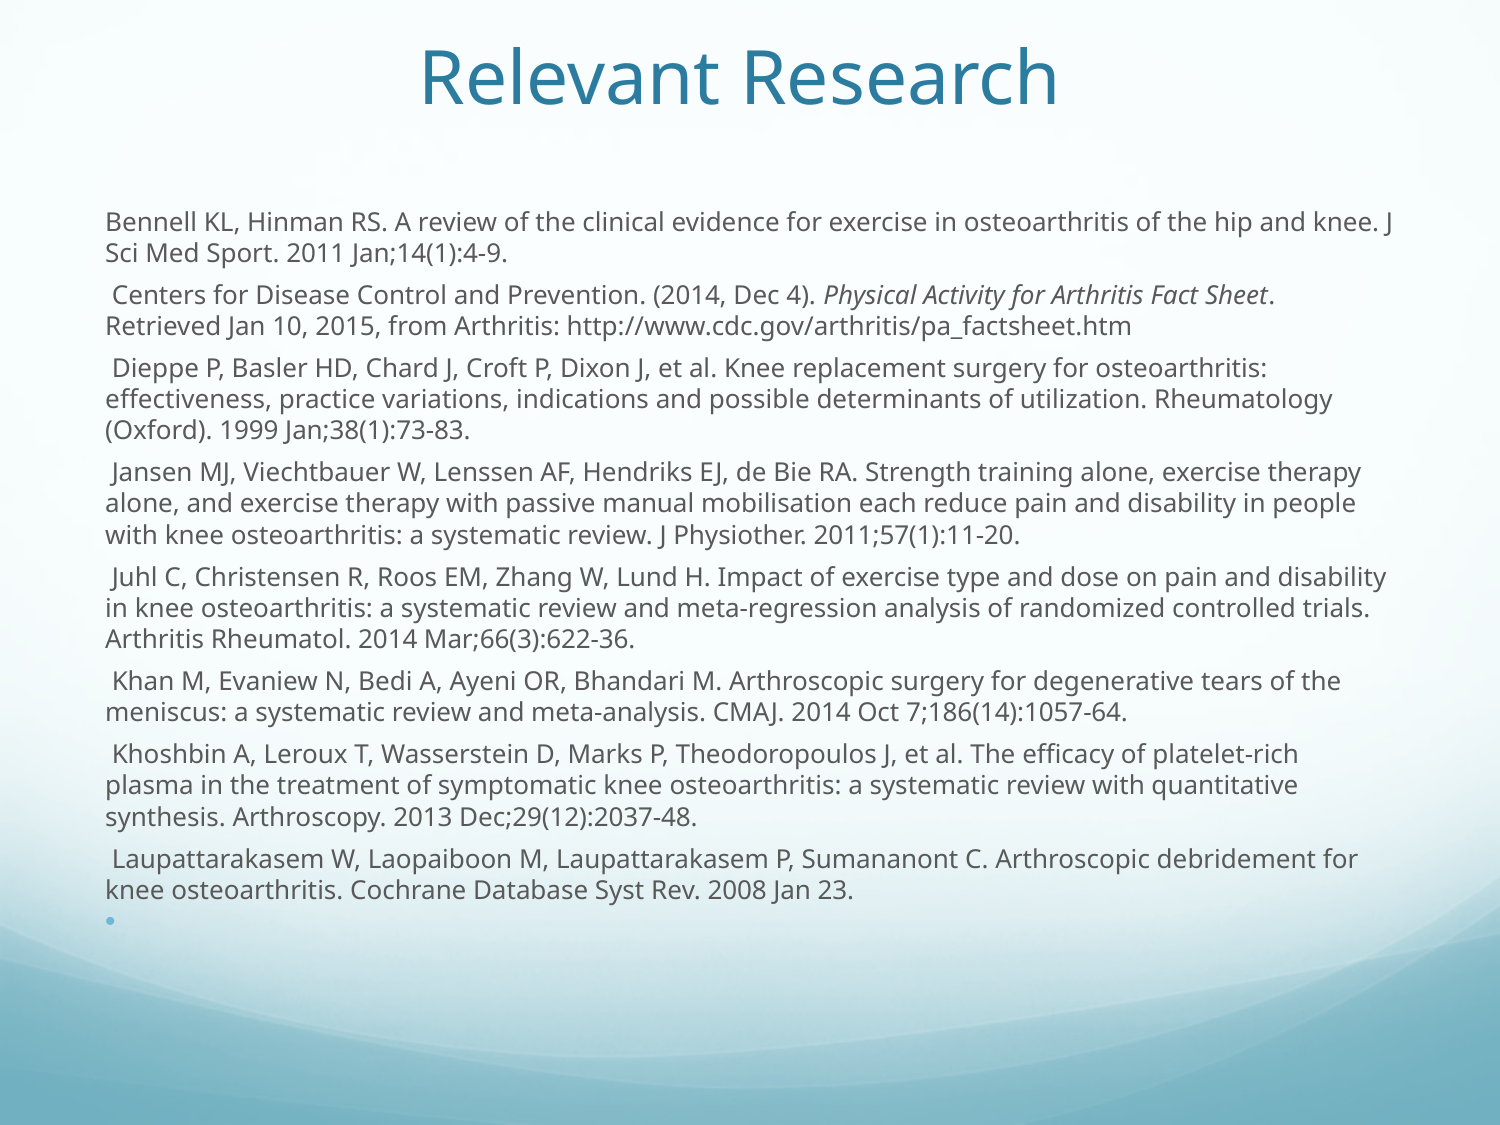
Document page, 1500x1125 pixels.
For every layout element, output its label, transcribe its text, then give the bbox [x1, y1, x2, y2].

title Relevant Research [90, 17, 1410, 128]
list Bennell KL, Hinman RS. A review of the clinical evidence for exercise in osteoarthritis of the hip and knee. J Sci Med Sport. 2011 Jan;14(1):4-9. Centers for Disease Control and Prevention. (2014, Dec 4). Physical Activity for Arthritis Fact Sheet. Retrieved Jan 10, 2015, from Arthritis: http://www.cdc.gov/arthritis/pa_factsheet.htm Dieppe P, Basler HD, Chard J, Croft P, Dixon J, et al. Knee replacement surgery for osteoarthritis: effectiveness, practice variations, indications and possible determinants of utilization. Rheumatology (Oxford). 1999 Jan;38(1):73-83. Jansen MJ, Viechtbauer W, Lenssen AF, Hendriks EJ, de Bie RA. Strength training alone, exercise therapy alone, and exercise therapy with passive manual mobilisation each reduce pain and disability in people with knee osteoarthritis: a systematic review. J Physiother. 2011;57(1):11-20. Juhl C, Christensen R, Roos EM, Zhang W, Lund H. Impact of exercise type and dose on pain and disability in knee osteoarthritis: a systematic review and meta-regression analysis of randomized controlled trials. Arthritis Rheumatol. 2014 Mar;66(3):622-36. Khan M, Evaniew N, Bedi A, Ayeni OR, Bhandari M. Arthroscopic surgery for degenerative tears of the meniscus: a systematic review and meta-analysis. CMAJ. 2014 Oct 7;186(14):1057-64. Khoshbin A, Leroux T, Wasserstein D, Marks P, Theodoropoulos J, et al. The efficacy of platelet-rich plasma in the treatment of symptomatic knee osteoarthritis: a systematic review with quantitative synthesis. Arthroscopy. 2013 Dec;29(12):2037-48. Laupattarakasem W, Laopaiboon M, Laupattarakasem P, Sumananont C. Arthroscopic debridement for knee osteoarthritis. Cochrane Database Syst Rev. 2008 Jan 23. [90, 197, 1410, 952]
